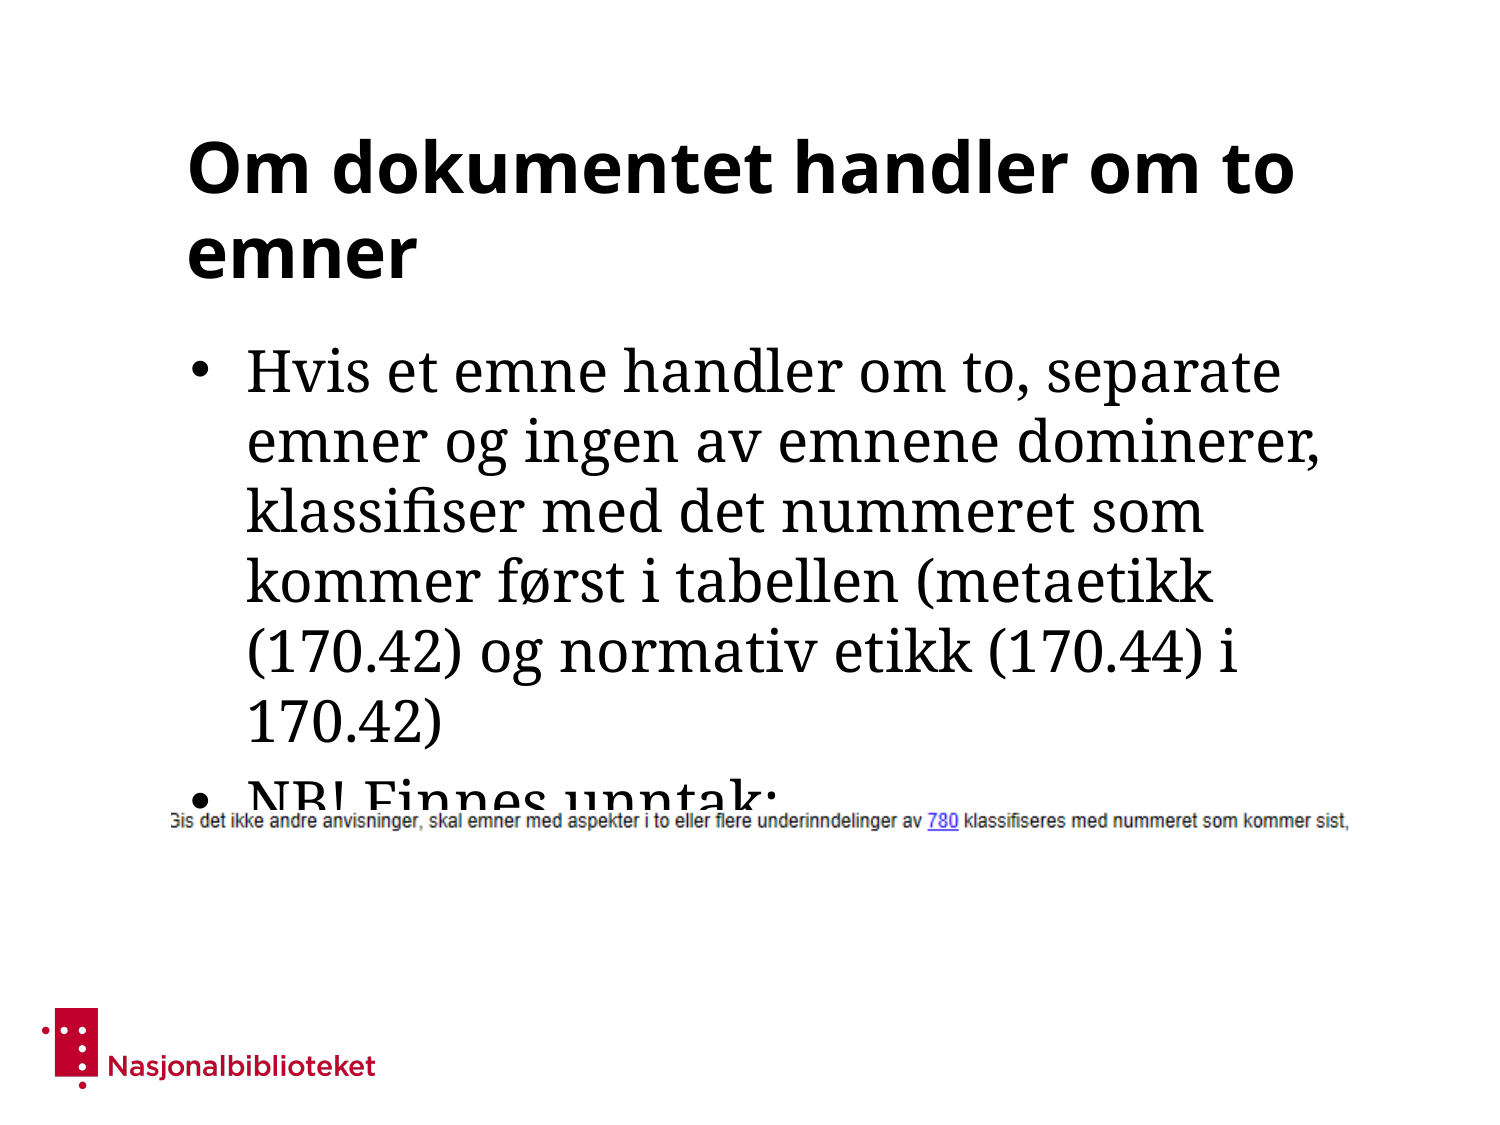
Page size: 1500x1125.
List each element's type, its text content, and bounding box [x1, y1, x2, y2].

title Om dokumentet handler om to emner [171, 113, 1421, 302]
picture [170, 810, 1350, 836]
picture [42, 1008, 375, 1089]
list Hvis et emne handler om to, separate emner og ingen av emnene dominerer, klassifiser med det nummeret som kommer først i tabellen (metaetikk (170.42) og normativ etikk (170.44) i 170.42) NB! Finnes unntak: [175, 326, 1425, 976]
